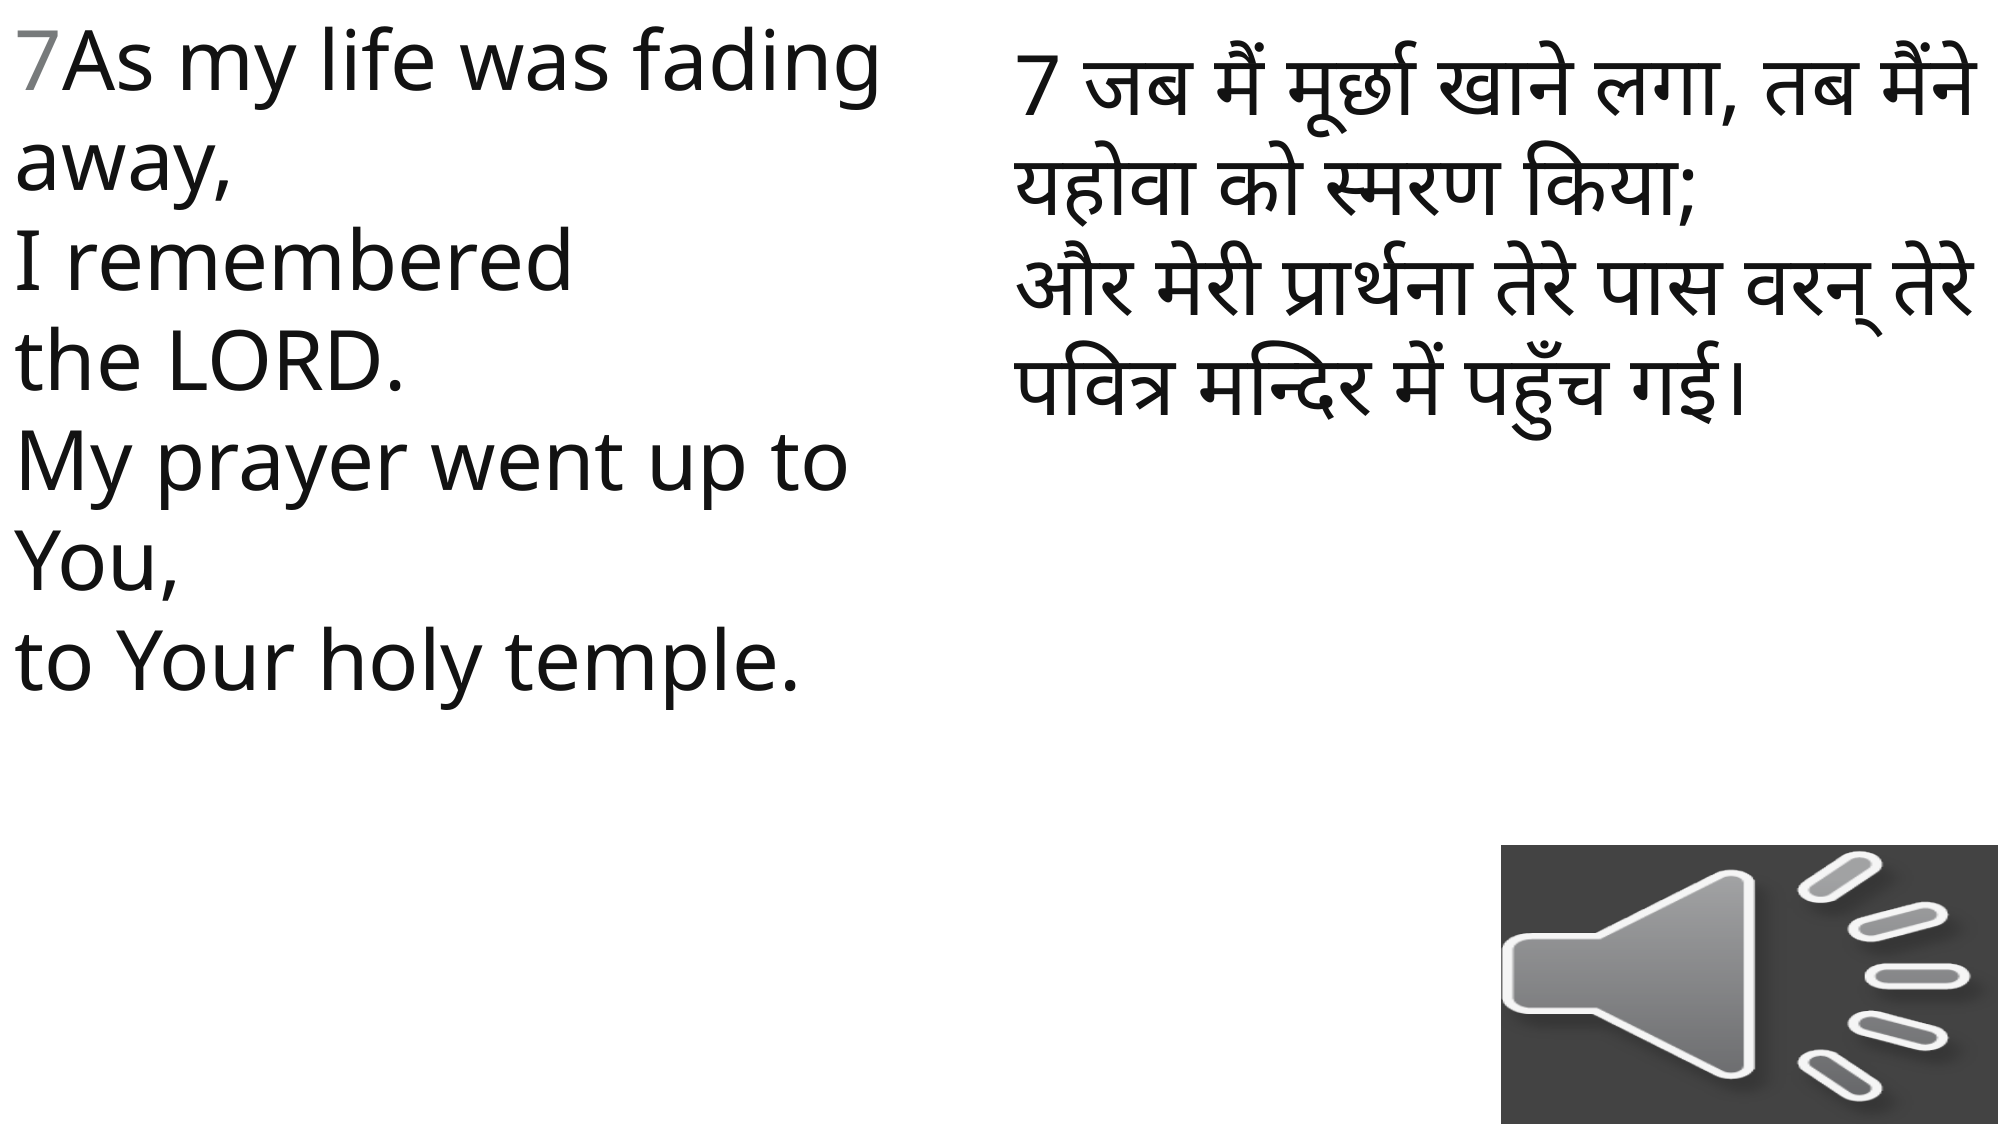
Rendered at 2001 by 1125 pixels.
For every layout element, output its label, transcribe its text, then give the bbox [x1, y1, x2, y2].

picture [1500, 843, 2000, 1125]
text_box 7 जब मैं मूर्छा खाने लगा, तब मैंने यहोवा को स्मरण किया; और मेरी प्रार्थना तेरे पास वरन् तेरे पवित्र मन्दिर में पहुँच गई। [999, 24, 2000, 1101]
text_box 7As my life was fading away, I remembered the Lord. My prayer went up to You, to Your holy temple. [0, 0, 981, 1125]
